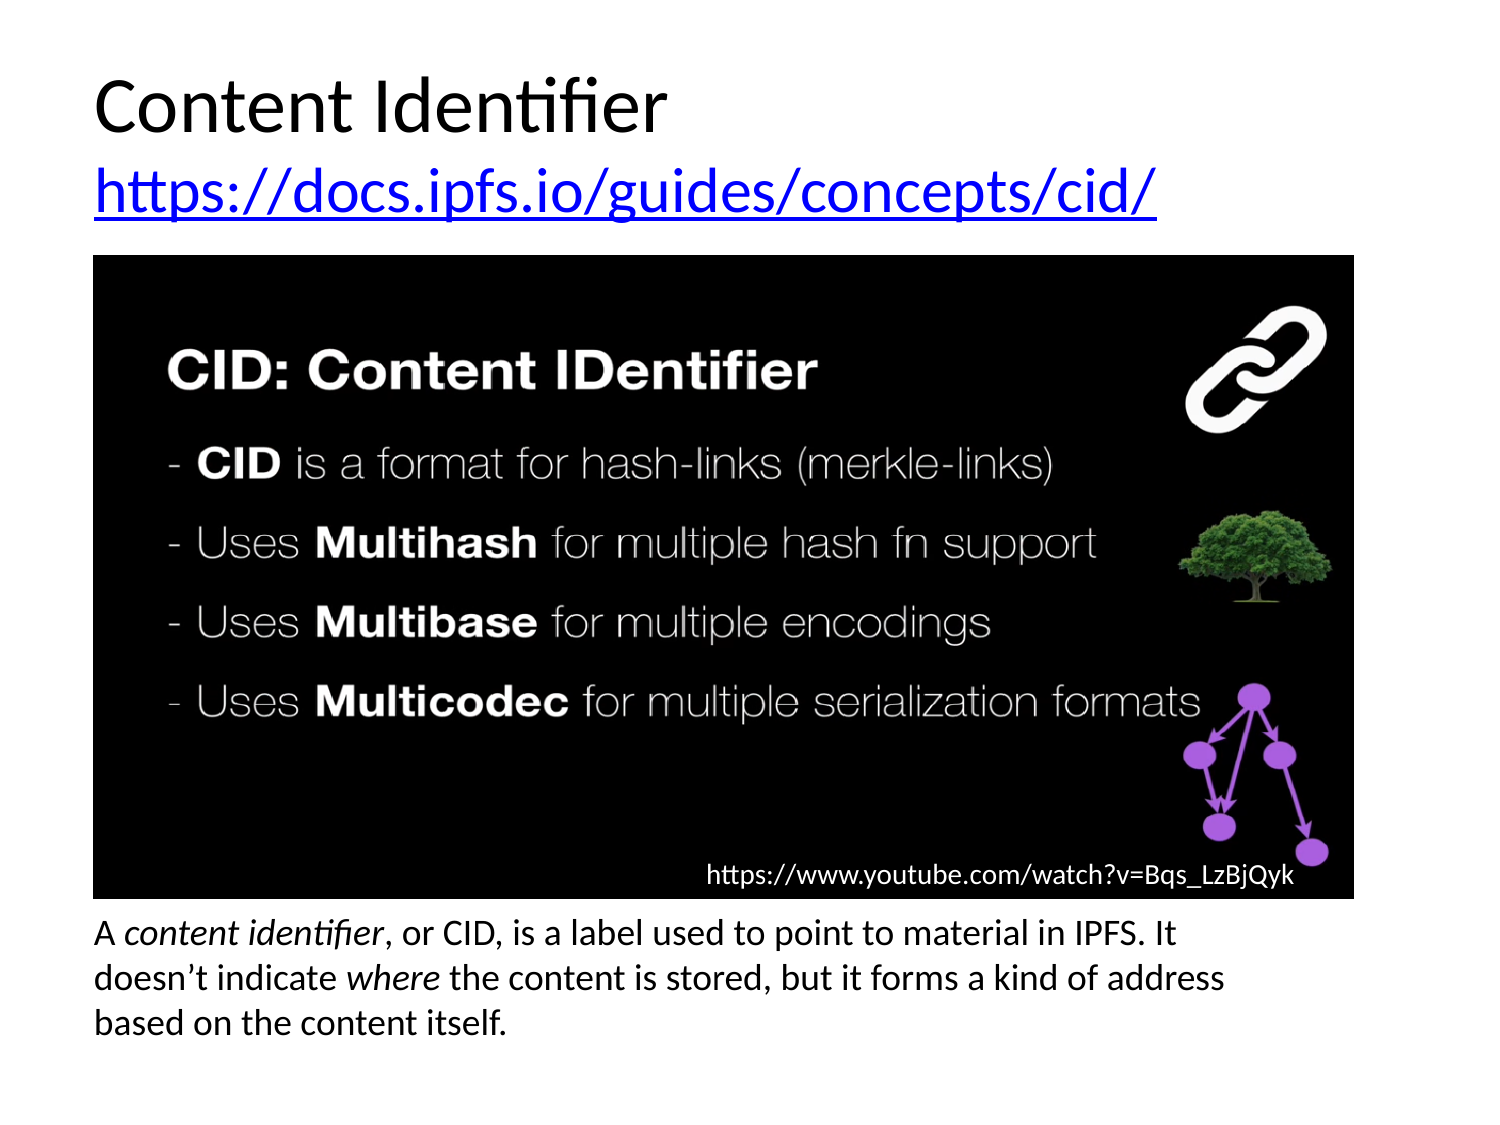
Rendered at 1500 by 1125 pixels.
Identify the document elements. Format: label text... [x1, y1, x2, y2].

title Content Identifier https://docs.ipfs.io/guides/concepts/cid/ [79, 45, 1425, 234]
text_box A content identifier, or CID, is a label used to point to material in IPFS. It doesn’t indicate where the content is stored, but it forms a kind of address based on the content itself. [79, 900, 1311, 1051]
picture [93, 255, 1356, 901]
